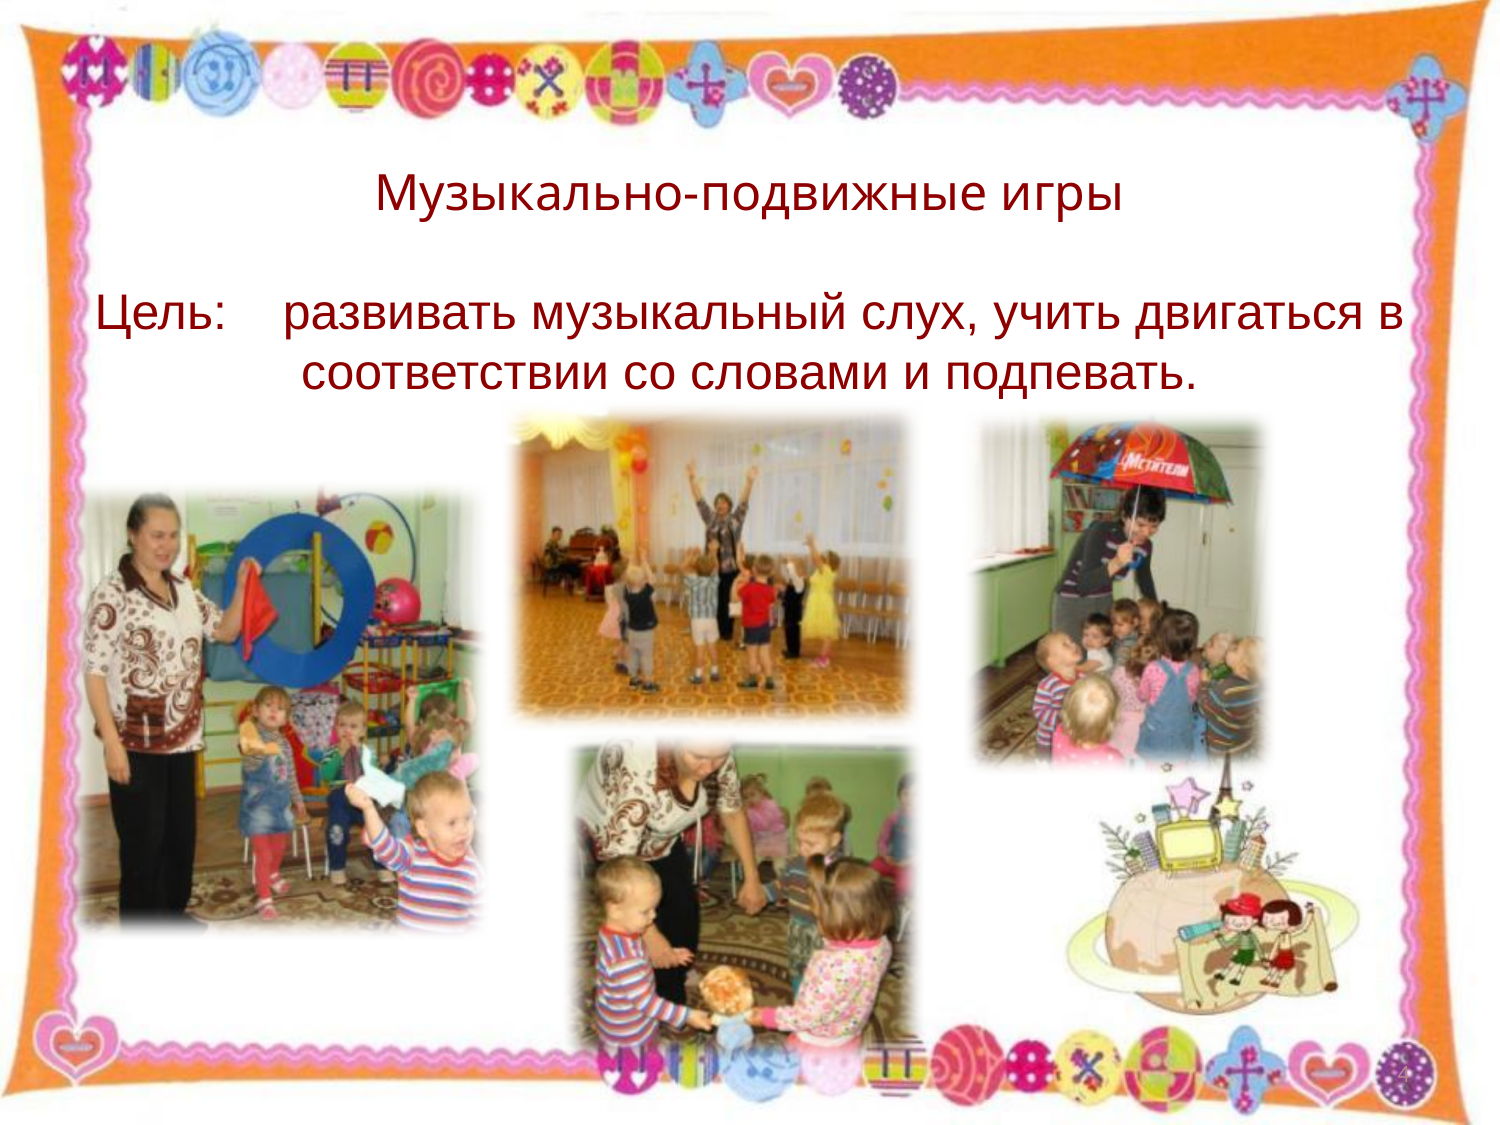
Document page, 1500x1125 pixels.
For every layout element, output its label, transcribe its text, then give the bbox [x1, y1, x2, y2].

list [560, 738, 926, 1067]
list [64, 479, 490, 941]
slide_number 4 [1074, 1042, 1425, 1103]
picture [0, 0, 1500, 1125]
slide_number [75, 1042, 425, 1103]
footer [512, 1042, 988, 1103]
title Музыкально-подвижные игры Цель: развивать музыкальный слух, учить двигаться в соответствии со словами и подпевать. [75, 137, 1425, 303]
